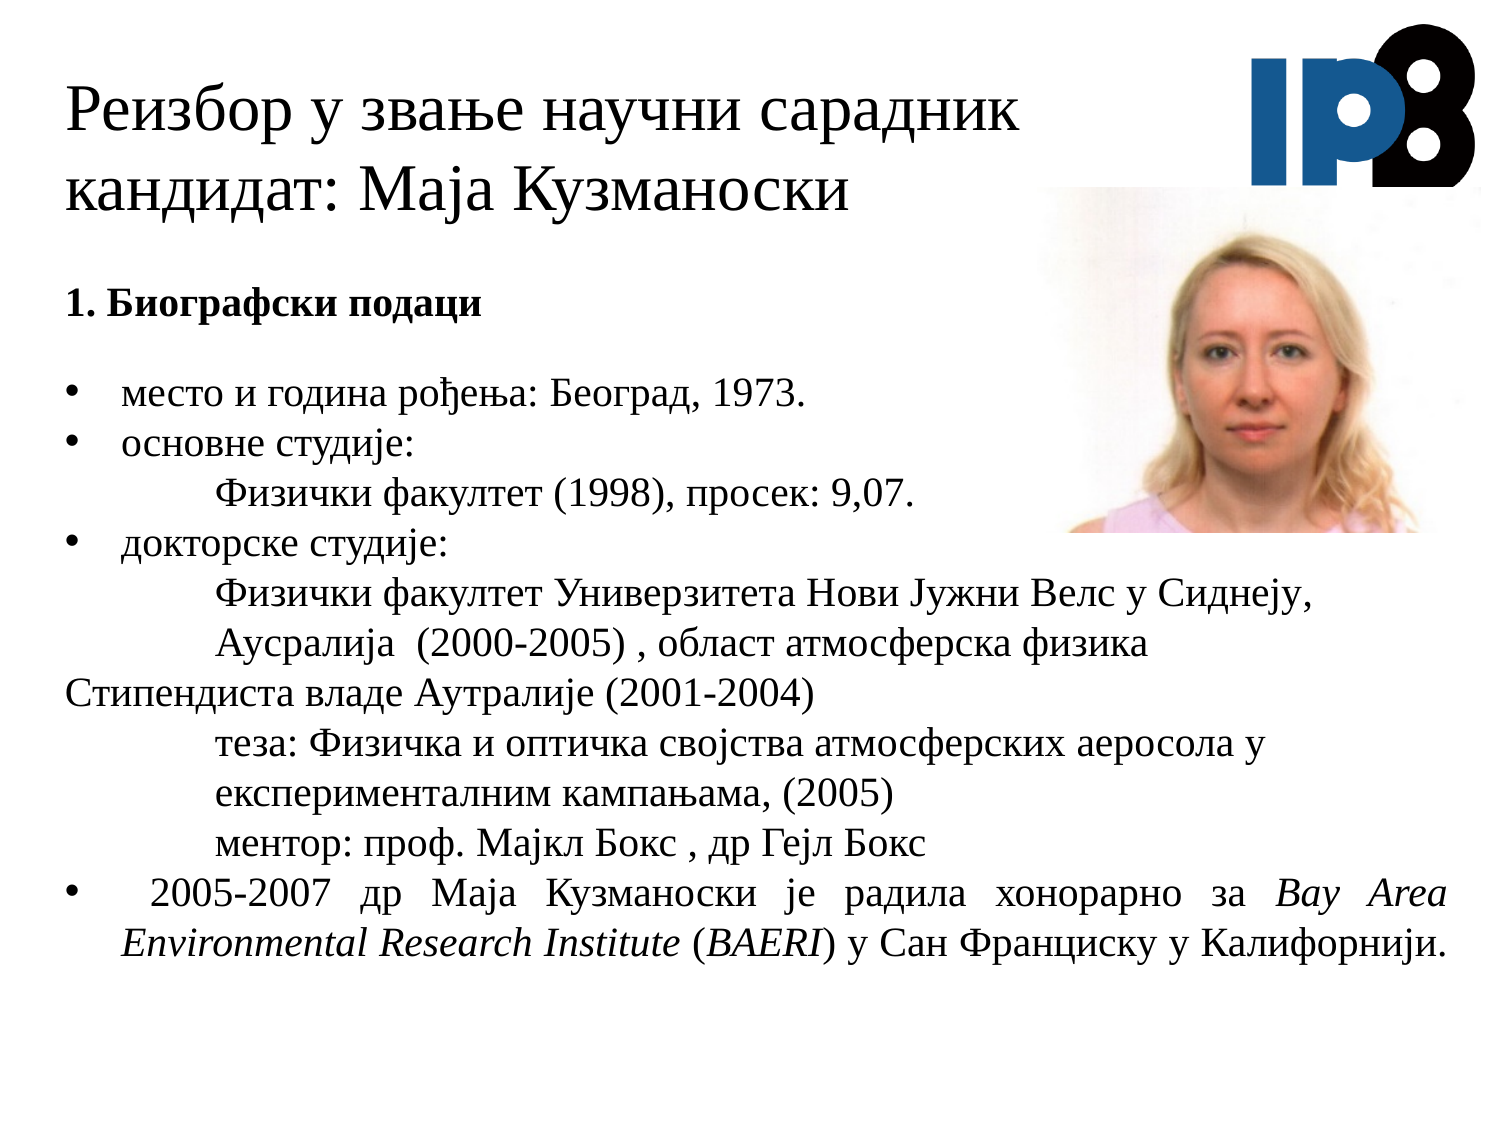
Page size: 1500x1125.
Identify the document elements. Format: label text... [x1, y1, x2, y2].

text_box место и година рођења: Београд, 1973. основне студије: Физички факултет (1998), просек: 9,07. докторске студије: Физички факултет Универзитета Нови Јужни Велс у Сиднеју, Аусралија (2000-2005) , област атмосферска физика Стипендиста владе Аутралије (2001-2004) теза: Физичка и оптичка својства атмосферских аеросола у eксперименталним кампањама, (2005) ментор: проф. Мајкл Бокс , др Гејл Бокс 2005-2007 др Маја Кузманоски је радила хонорарно за Bay Area Environmental Research Institute (BAERI) у Сан Франциску у Калифорнији. [49, 350, 1463, 1050]
picture [1037, 24, 1482, 533]
text_box 1. Биографски подаци [49, 237, 1032, 313]
title Реизбор у звање научни сарадник кандидат: Маја Кузманоски [49, 37, 1245, 237]
